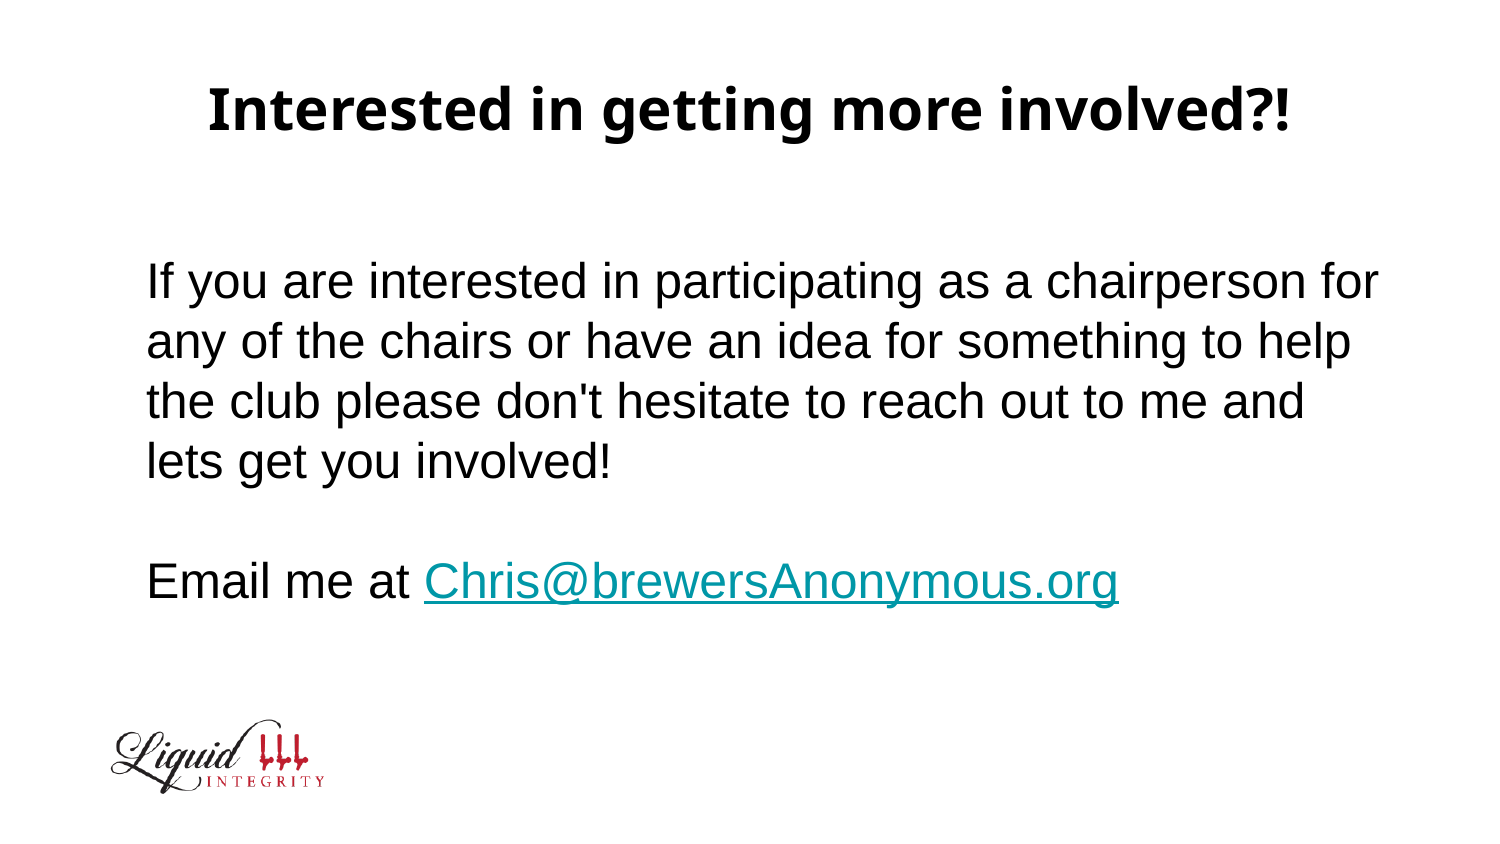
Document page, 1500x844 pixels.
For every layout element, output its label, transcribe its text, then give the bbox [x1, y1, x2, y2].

picture [109, 718, 324, 795]
text_box If you are interested in participating as a chairperson for any of the chairs or have an idea for something to help the club please don't hesitate to reach out to me and lets get you involved! Email me at Chris@brewersAnonymous.org [130, 233, 1413, 719]
title Interested in getting more involved?! [109, 4, 1391, 146]
